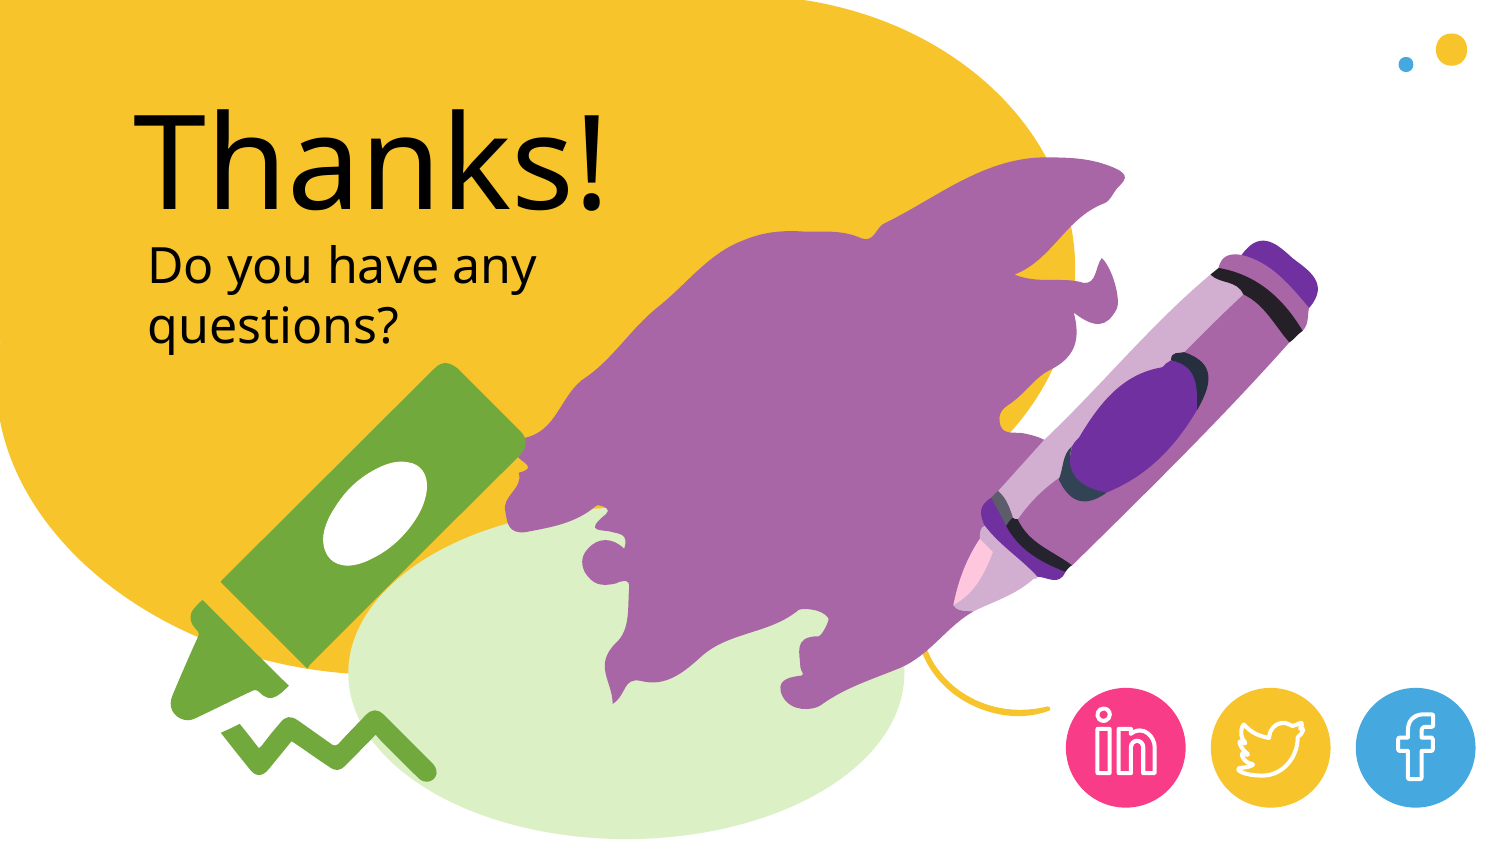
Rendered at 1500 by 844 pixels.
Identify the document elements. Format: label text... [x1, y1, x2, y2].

title Thanks! [118, 63, 750, 260]
text_box [1210, 708, 1331, 808]
text_box [426, 710, 900, 842]
text_box [1355, 687, 1476, 808]
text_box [953, 226, 1331, 614]
text_box [533, 157, 1125, 710]
text_box [1396, 712, 1436, 782]
text_box [505, 159, 1018, 434]
subtitle Do you have any questions? [132, 218, 505, 301]
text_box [1094, 706, 1157, 776]
text_box [1236, 720, 1306, 778]
text_box [1065, 710, 1186, 808]
text_box [533, 506, 828, 710]
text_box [167, 361, 529, 784]
text_box [1074, 159, 1316, 225]
text_box [808, 622, 1316, 710]
